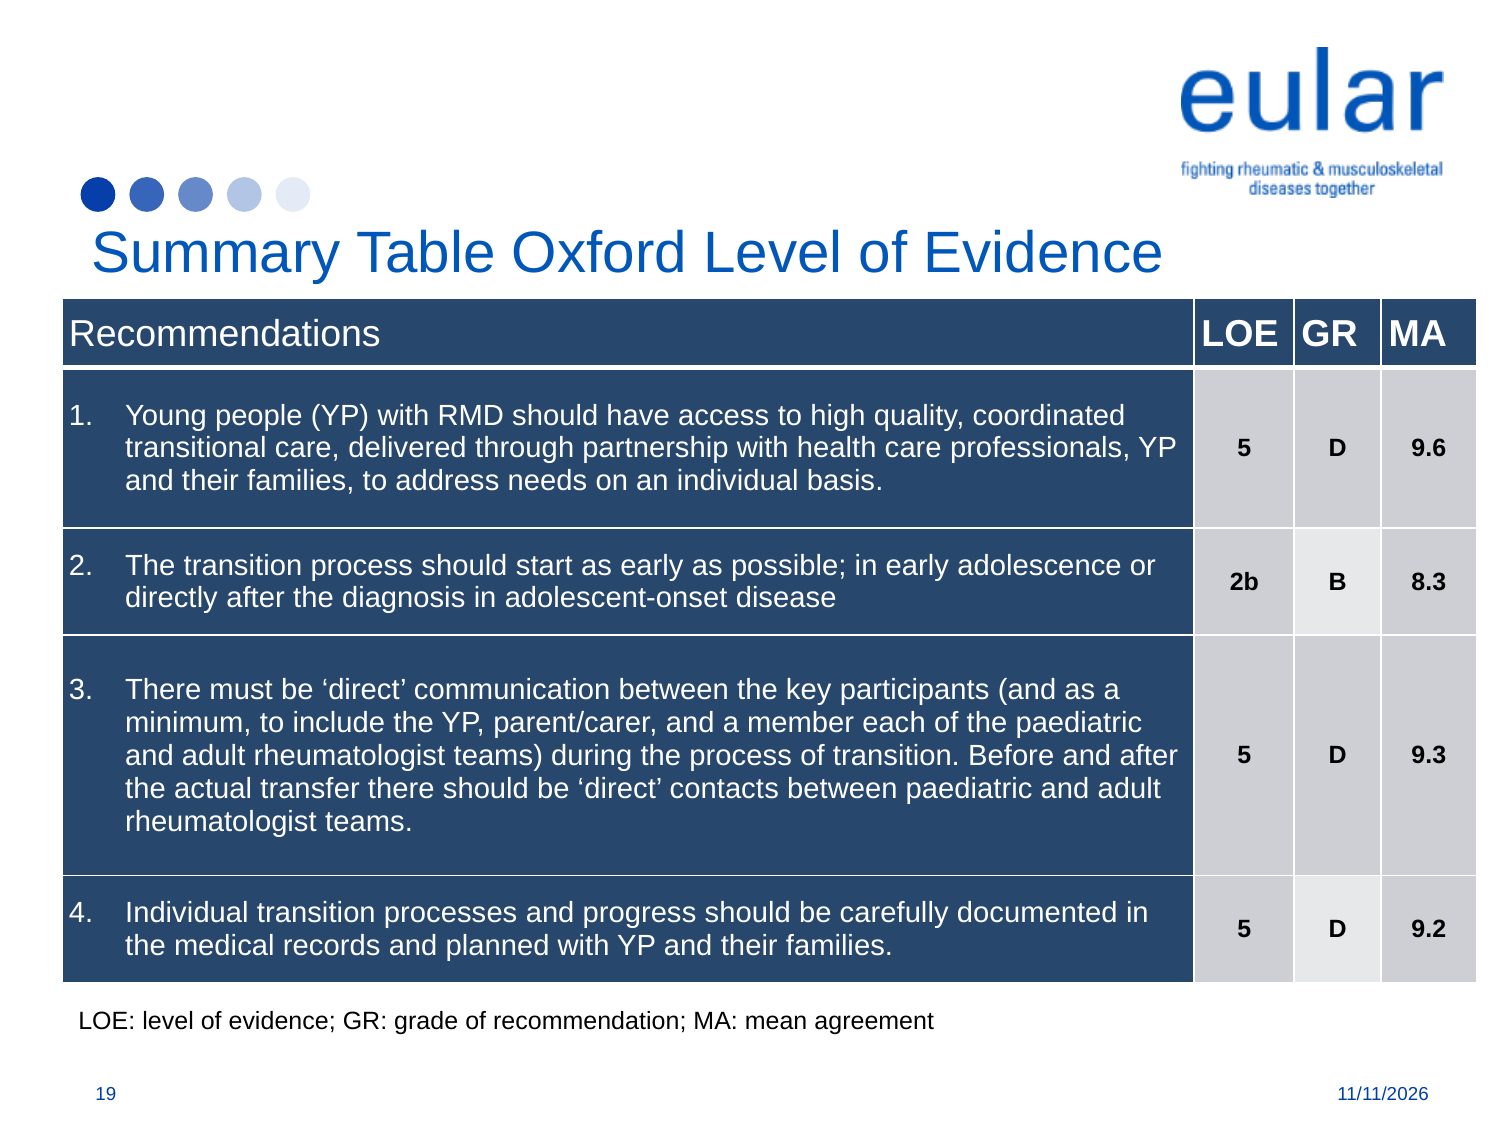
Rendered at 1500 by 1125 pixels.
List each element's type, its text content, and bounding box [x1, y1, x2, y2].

table_cell 5 [1195, 370, 1293, 527]
table_cell 9.3 [1382, 636, 1476, 875]
title Summary Table Oxford Level of Evidence [76, 206, 1444, 298]
table_cell D [1295, 370, 1380, 527]
table_header GR [1295, 299, 1380, 365]
picture [1181, 47, 1444, 198]
table_cell There must be ‘direct’ communication between the key participants (and as a minimum, to include the YP, parent/carer, and a member each of the paediatric and adult rheumatologist teams) during the process of transition. Before and after the actual transfer there should be ‘direct’ contacts between paediatric and adult rheumatologist teams. [63, 636, 1193, 875]
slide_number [1242, 1062, 1444, 1123]
slide_number 19 [80, 1062, 224, 1123]
text_box LOE: level of evidence; GR: grade of recommendation; MA: mean agreement [63, 997, 952, 1043]
table_cell Young people (YP) with RMD should have access to high quality, coordinated transitional care, delivered through partnership with health care professionals, YP and their families, to address needs on an individual basis. [63, 370, 1193, 527]
table_cell 5 [1195, 636, 1293, 875]
table_header LOE [1195, 299, 1293, 365]
table_cell 2b [1195, 529, 1293, 634]
table_cell 9.2 [1382, 876, 1476, 982]
table_header MA [1382, 299, 1476, 365]
table_cell 9.6 [1382, 370, 1476, 527]
table_cell 8.3 [1382, 529, 1476, 634]
table_cell D [1295, 876, 1380, 982]
table_cell Individual transition processes and progress should be carefully documented in the medical records and planned with YP and their families. [63, 876, 1193, 982]
table_cell The transition process should start as early as possible; in early adolescence or directly after the diagnosis in adolescent-onset disease [63, 529, 1193, 634]
table_cell D [1295, 636, 1380, 875]
table_cell B [1295, 529, 1380, 634]
table_header Recommendations [63, 299, 1193, 365]
table_cell 5 [1195, 876, 1293, 982]
